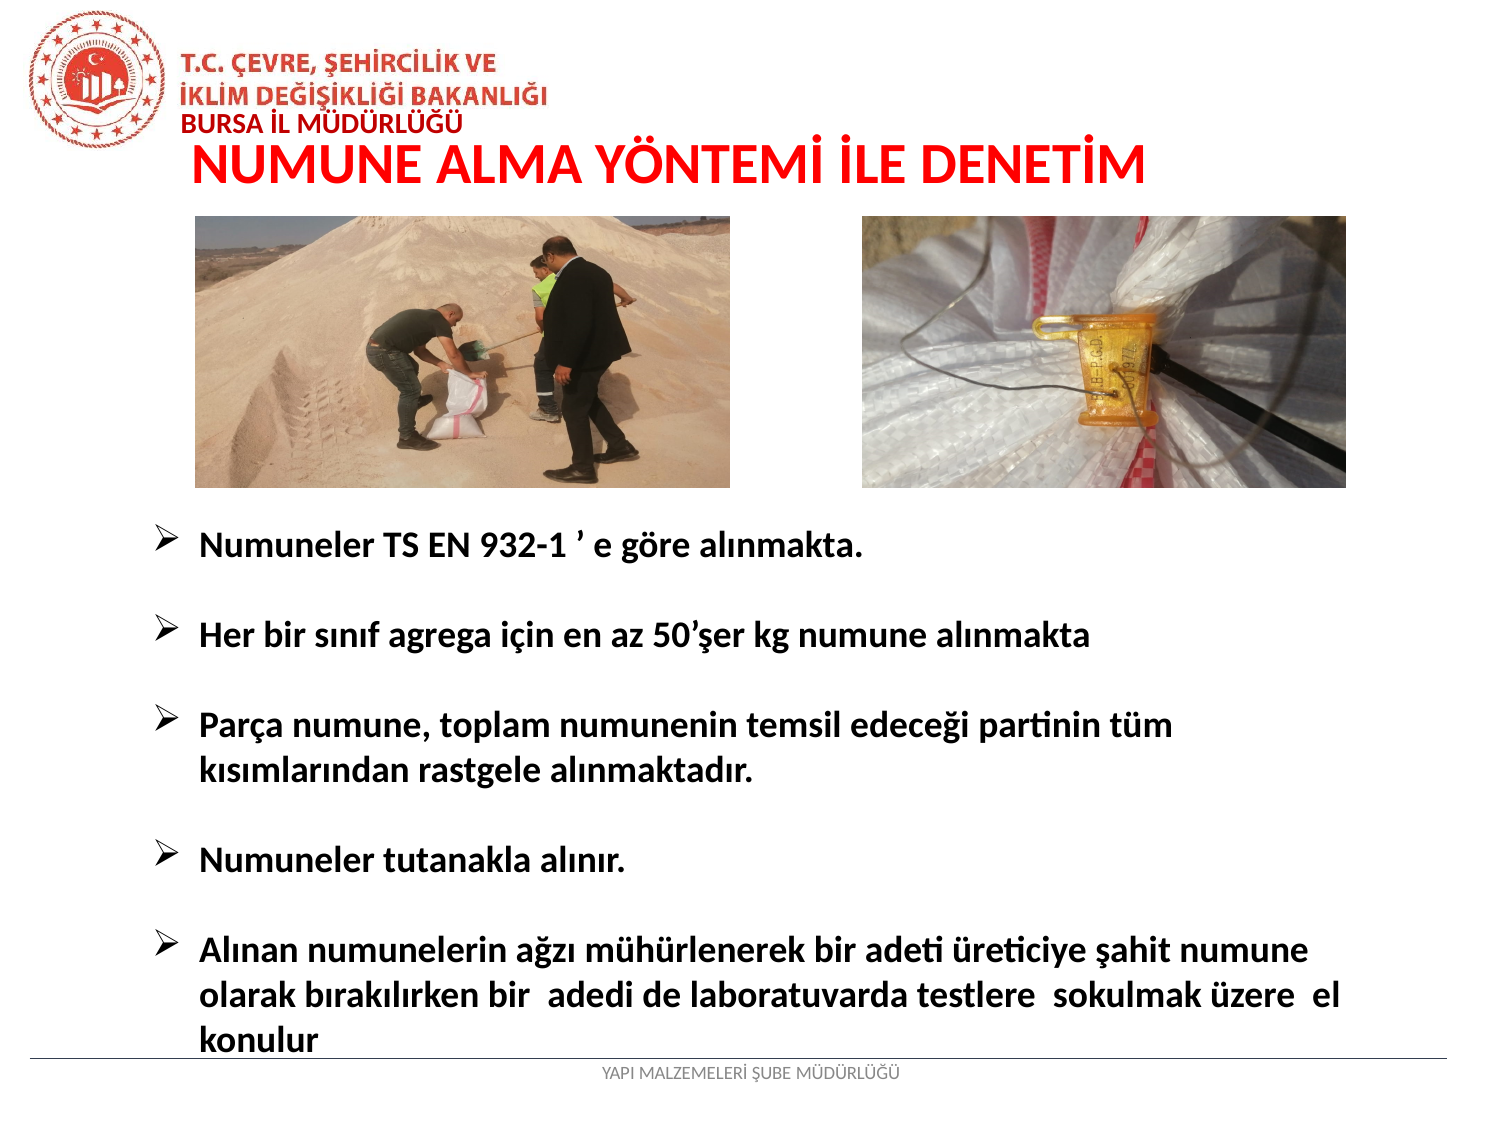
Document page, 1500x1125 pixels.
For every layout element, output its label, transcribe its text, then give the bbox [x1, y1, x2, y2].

picture [862, 215, 1347, 488]
picture [195, 215, 730, 488]
text_box Numuneler TS EN 932-1 ’ e göre alınmakta. Her bir sınıf agrega için en az 50’şer kg numune alınmakta Parça numune, toplam numunenin temsil edeceği partinin tüm kısımlarından rastgele alınmaktadır. Numuneler tutanakla alınır. Alınan numunelerin ağzı mühürlenerek bir adeti üreticiye şahit numune olarak bırakılırken bir adedi de laboratuvarda testlere sokulmak üzere el konulur [137, 512, 1400, 1068]
text_box BURSA İL MÜDÜRLÜĞÜ [163, 96, 479, 147]
picture [23, 10, 551, 151]
footer YAPI MALZEMELERİ ŞUBE MÜDÜRLÜĞÜ [551, 1062, 949, 1125]
title NUMUNE ALMA YÖNTEMİ İLE DENETİM [191, 125, 1342, 267]
